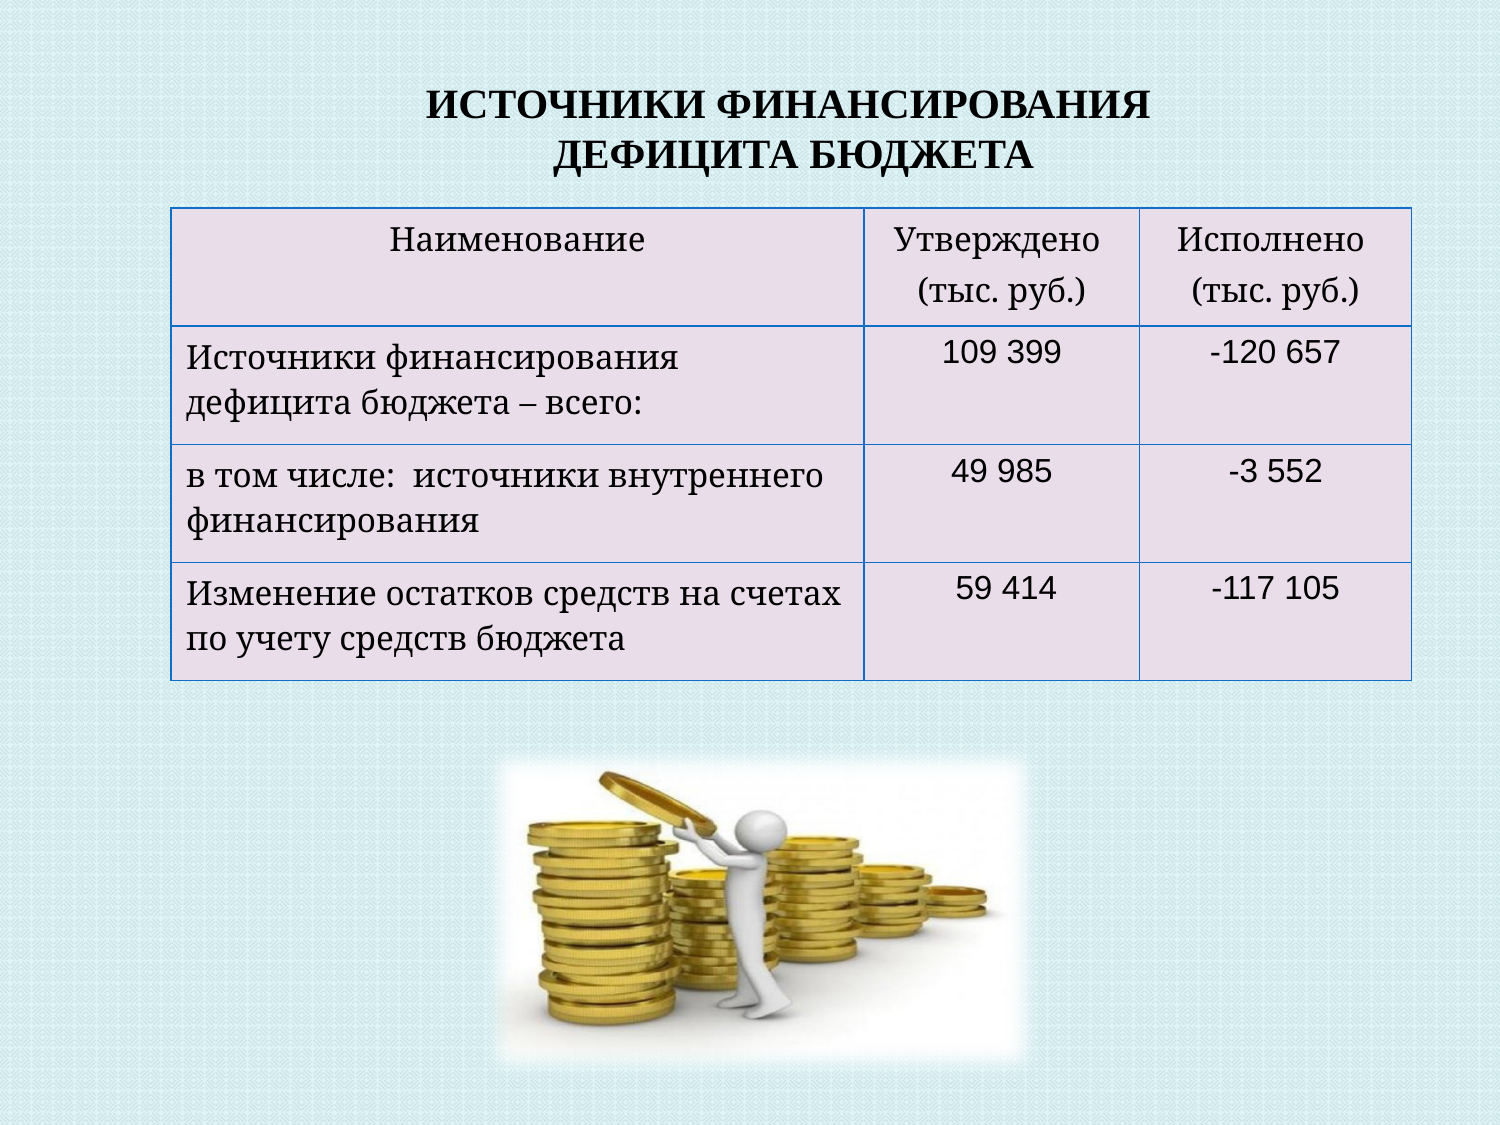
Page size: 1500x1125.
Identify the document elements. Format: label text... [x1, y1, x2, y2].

table_cell Изменение остатков средств на счетах по учету средств бюджета [172, 563, 863, 680]
table_cell -120 657 [1140, 327, 1411, 444]
table_cell 59 414 [865, 563, 1139, 680]
table_cell -117 105 [1140, 563, 1411, 680]
table_cell в том числе: источники внутреннего финансирования [172, 445, 863, 562]
table_header Наименование [172, 209, 863, 325]
table_cell -3 552 [1140, 445, 1411, 562]
picture [478, 739, 1046, 1083]
table_cell 49 985 [865, 445, 1139, 562]
table_header Утверждено (тыс. руб.) [865, 209, 1139, 325]
title ИСТОЧНИКИ ФИНАНСИРОВАНИЯ ДЕФИЦИТА БЮДЖЕТА [212, 54, 1375, 185]
table_header Исполнено (тыс. руб.) [1140, 209, 1411, 325]
table_cell 109 399 [865, 327, 1139, 444]
table_cell Источники финансирования дефицита бюджета – всего: [172, 327, 863, 444]
